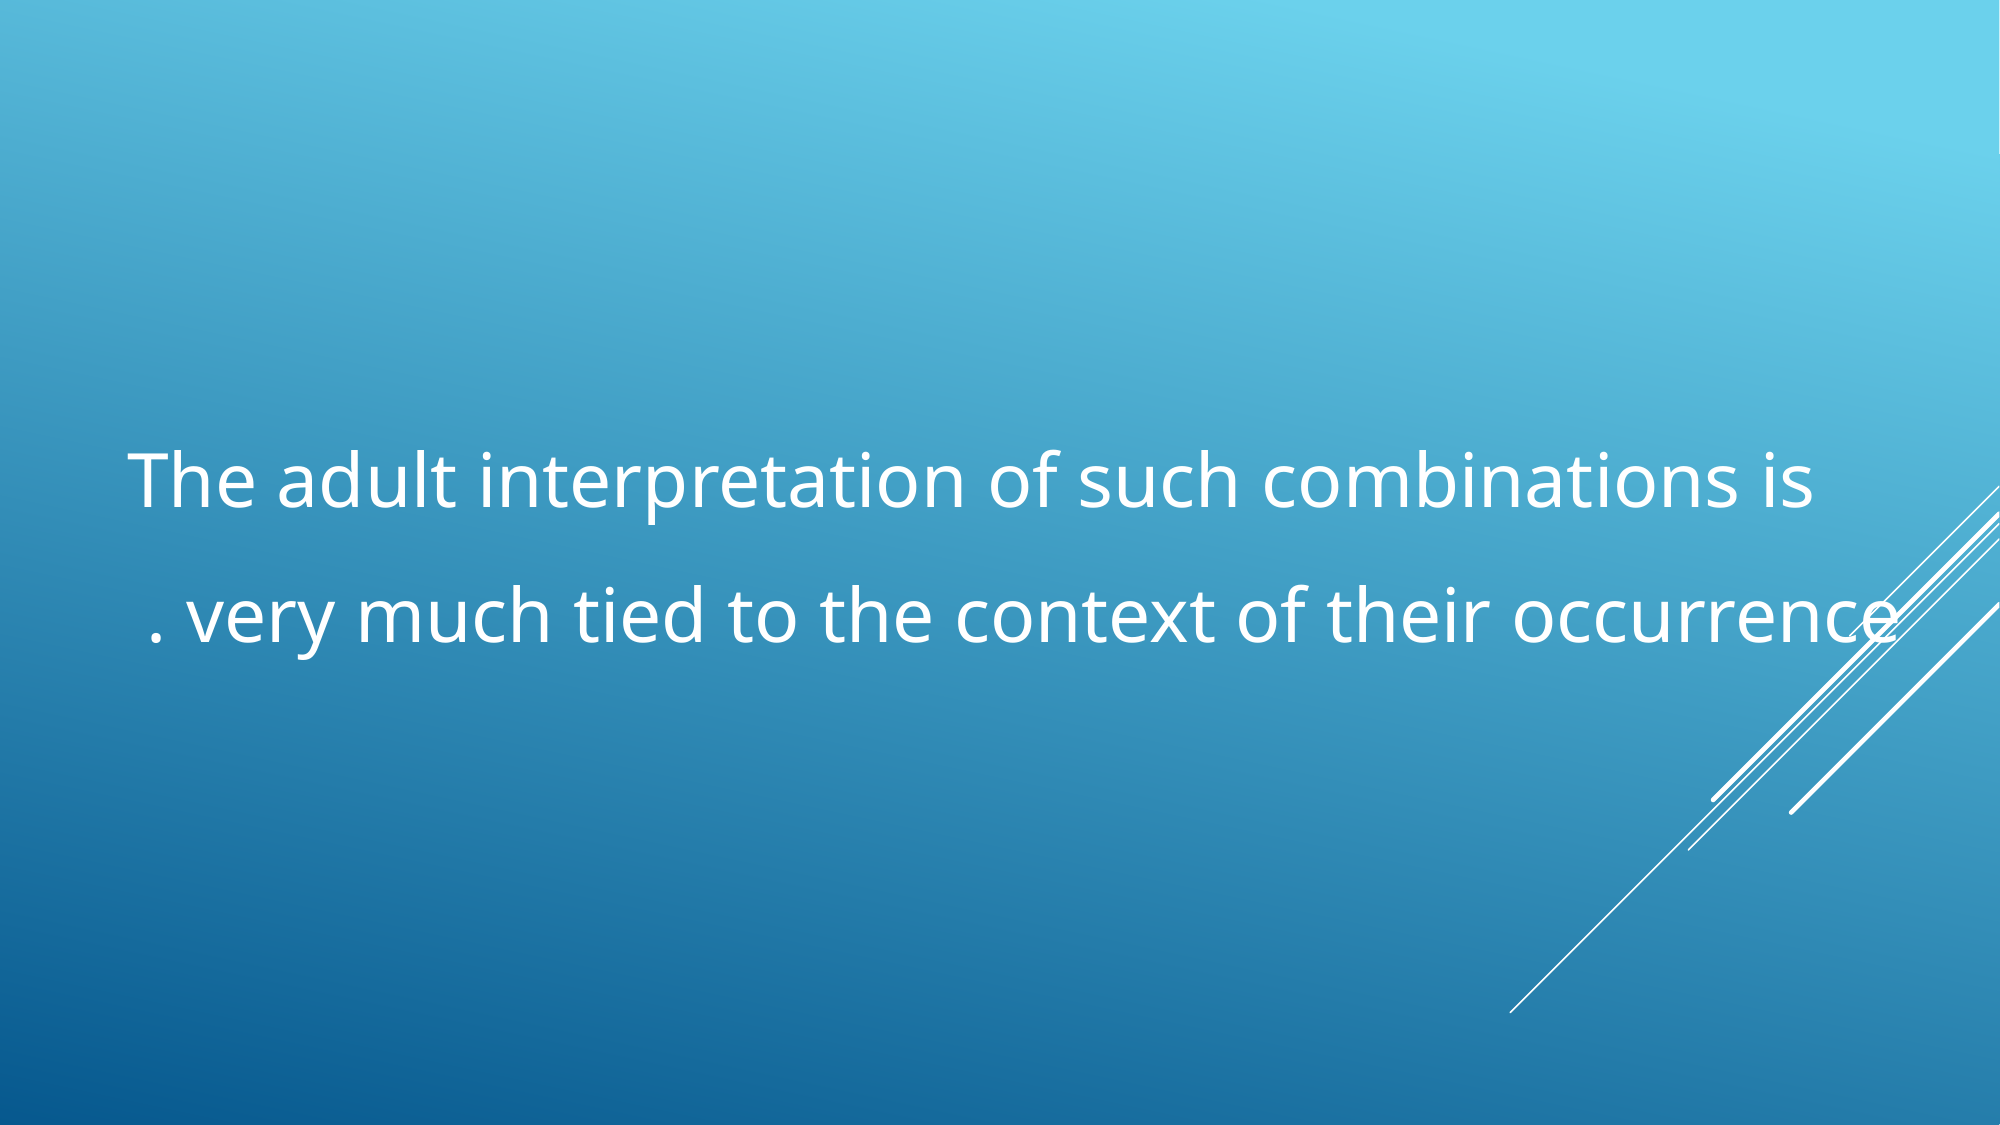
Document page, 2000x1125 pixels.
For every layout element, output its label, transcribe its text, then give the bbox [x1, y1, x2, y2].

title The adult interpretation of such combinations is very much tied to the context of their occurrence . [112, 62, 1938, 984]
